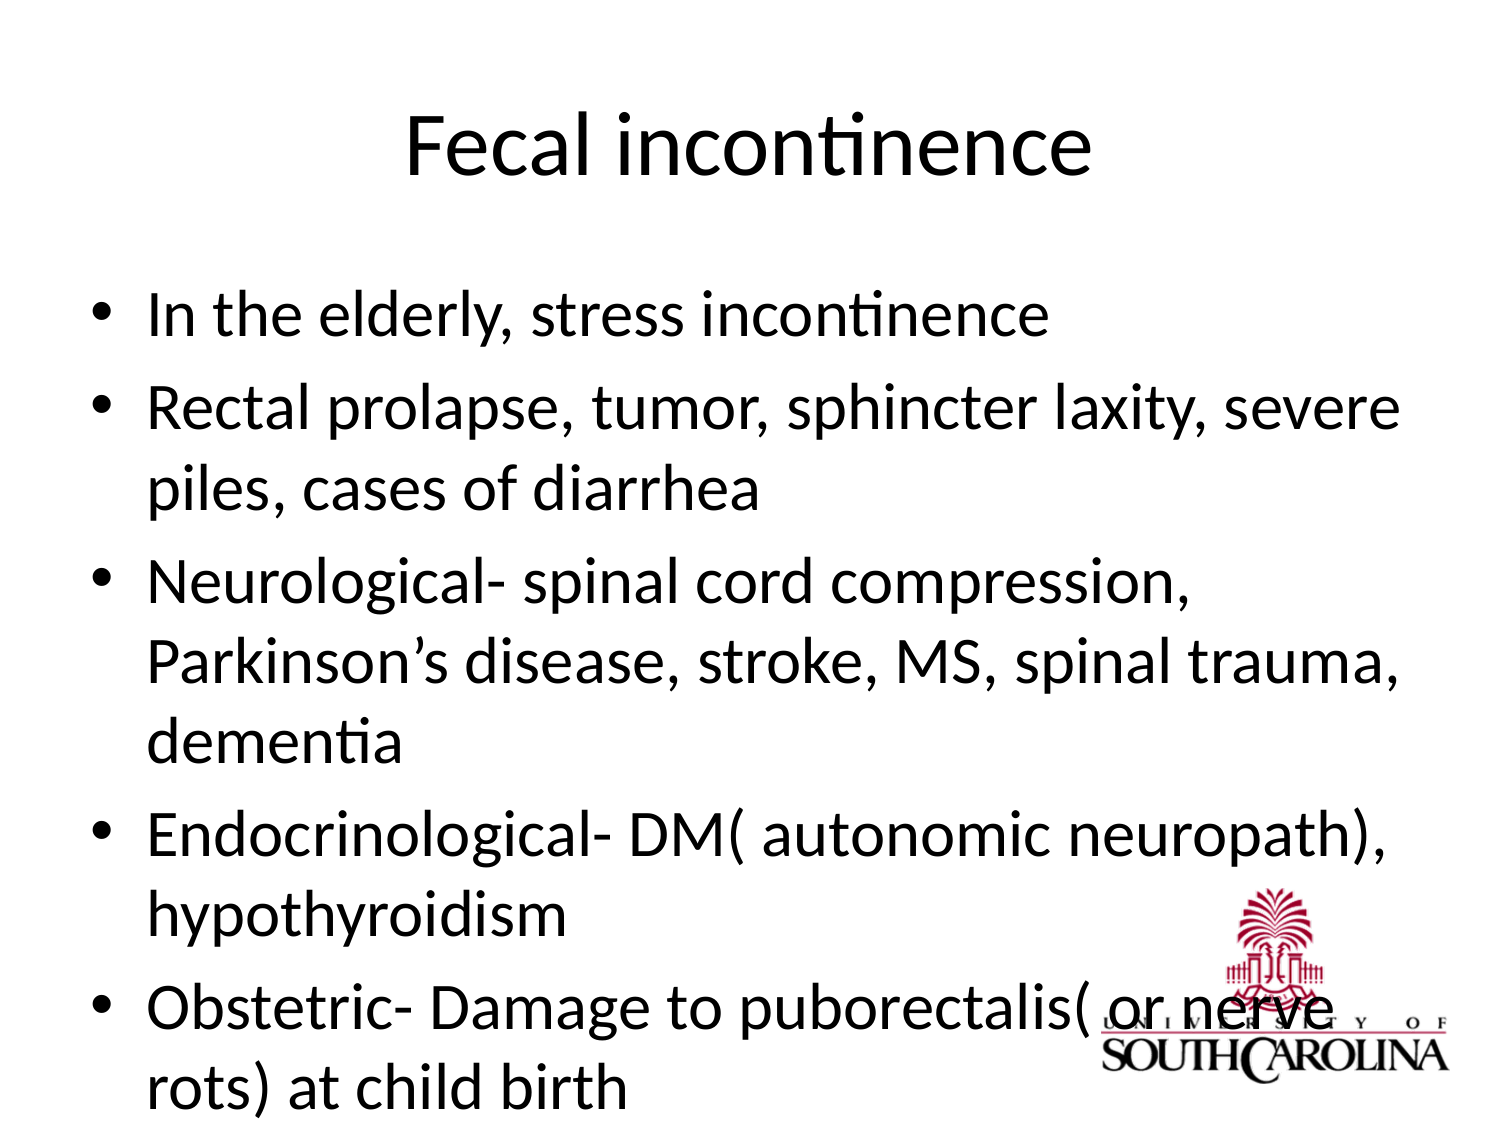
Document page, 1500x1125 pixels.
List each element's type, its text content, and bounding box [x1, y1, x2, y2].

picture [1100, 887, 1451, 1085]
list In the elderly, stress incontinence Rectal prolapse, tumor, sphincter laxity, severe piles, cases of diarrhea Neurological- spinal cord compression, Parkinson’s disease, stroke, MS, spinal trauma, dementia Endocrinological- DM( autonomic neuropath), hypothyroidism Obstetric- Damage to puborectalis( or nerve rots) at child birth [75, 262, 1425, 1005]
title Fecal incontinence [75, 45, 1425, 233]
